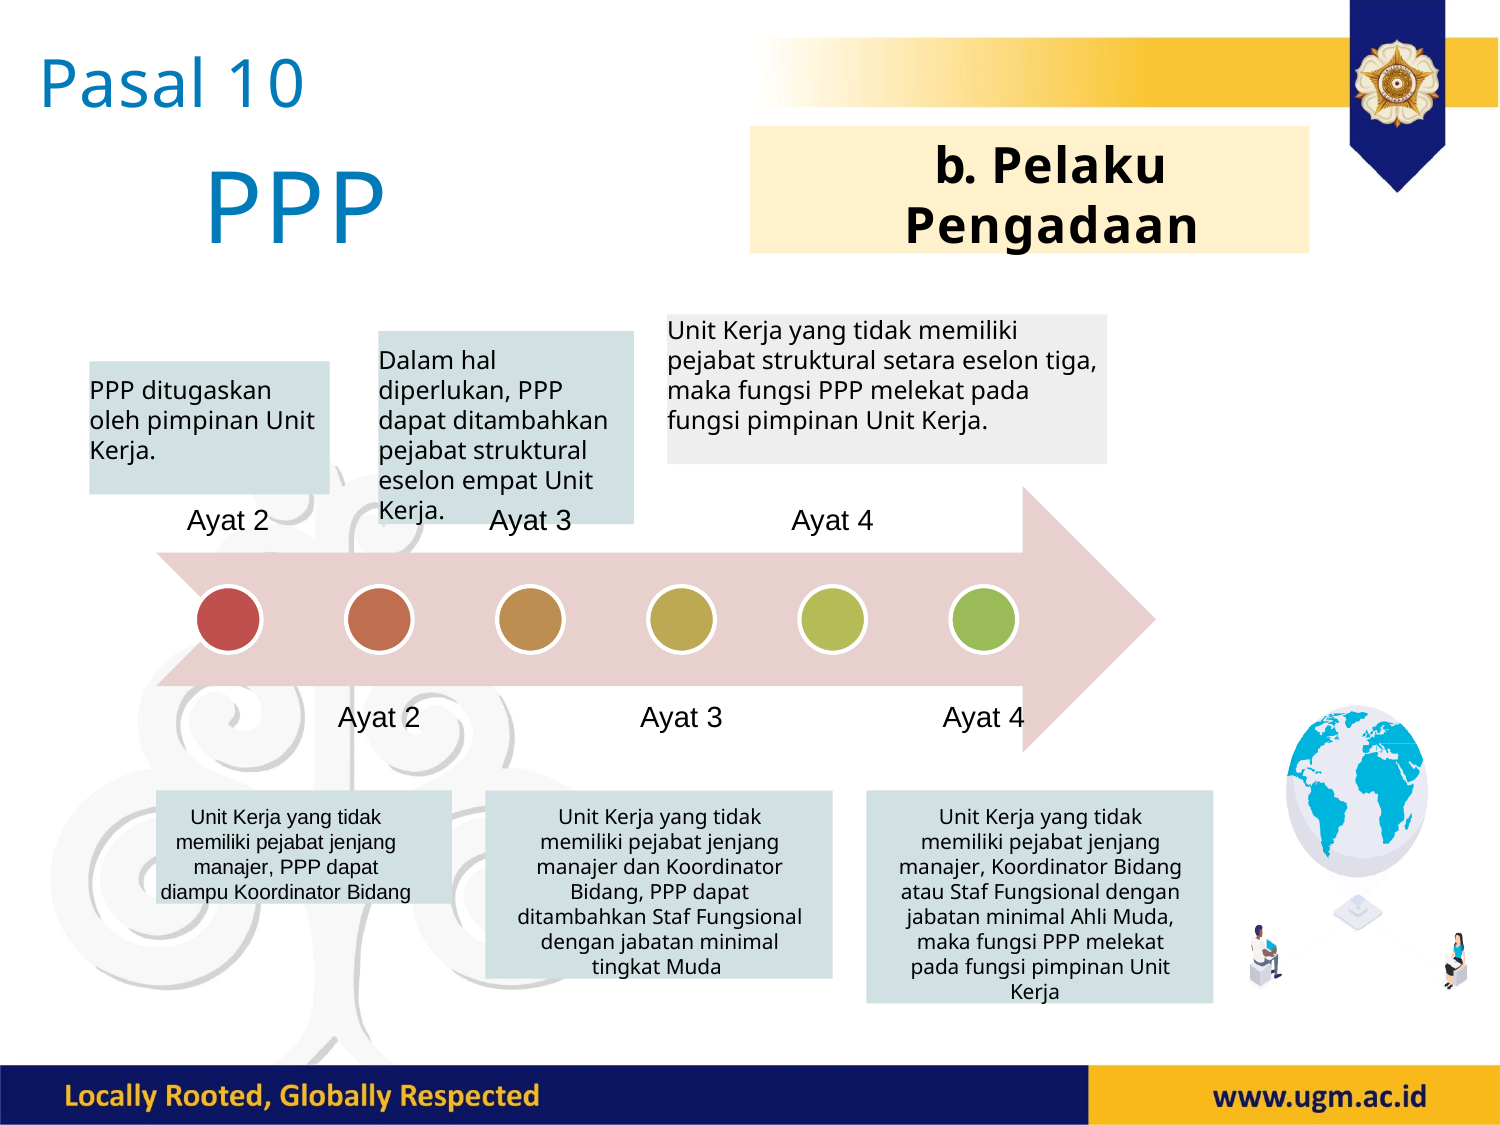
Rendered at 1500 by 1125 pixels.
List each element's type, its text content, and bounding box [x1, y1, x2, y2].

text_box Unit Kerja yang tidak memiliki pejabat jenjang manajer, Koordinator Bidang atau Staf Fungsional dengan jabatan minimal Ahli Muda, maka fungsi PPP melekat pada fungsi pimpinan Unit Kerja [866, 790, 1214, 1004]
text_box Pasal 10 [36, 39, 777, 122]
picture [0, 0, 1500, 1125]
text_box Unit Kerja yang tidak memiliki pejabat jenjang manajer dan Koordinator Bidang, PPP dapat ditambahkan Staf Fungsional dengan jabatan minimal tingkat Muda [485, 961, 833, 979]
text_box PPP [0, 141, 589, 264]
text_box PPP ditugaskan oleh pimpinan Unit Kerja. [89, 361, 150, 495]
text_box b. Pelaku Pengadaan [749, 126, 1310, 254]
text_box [155, 285, 1157, 954]
